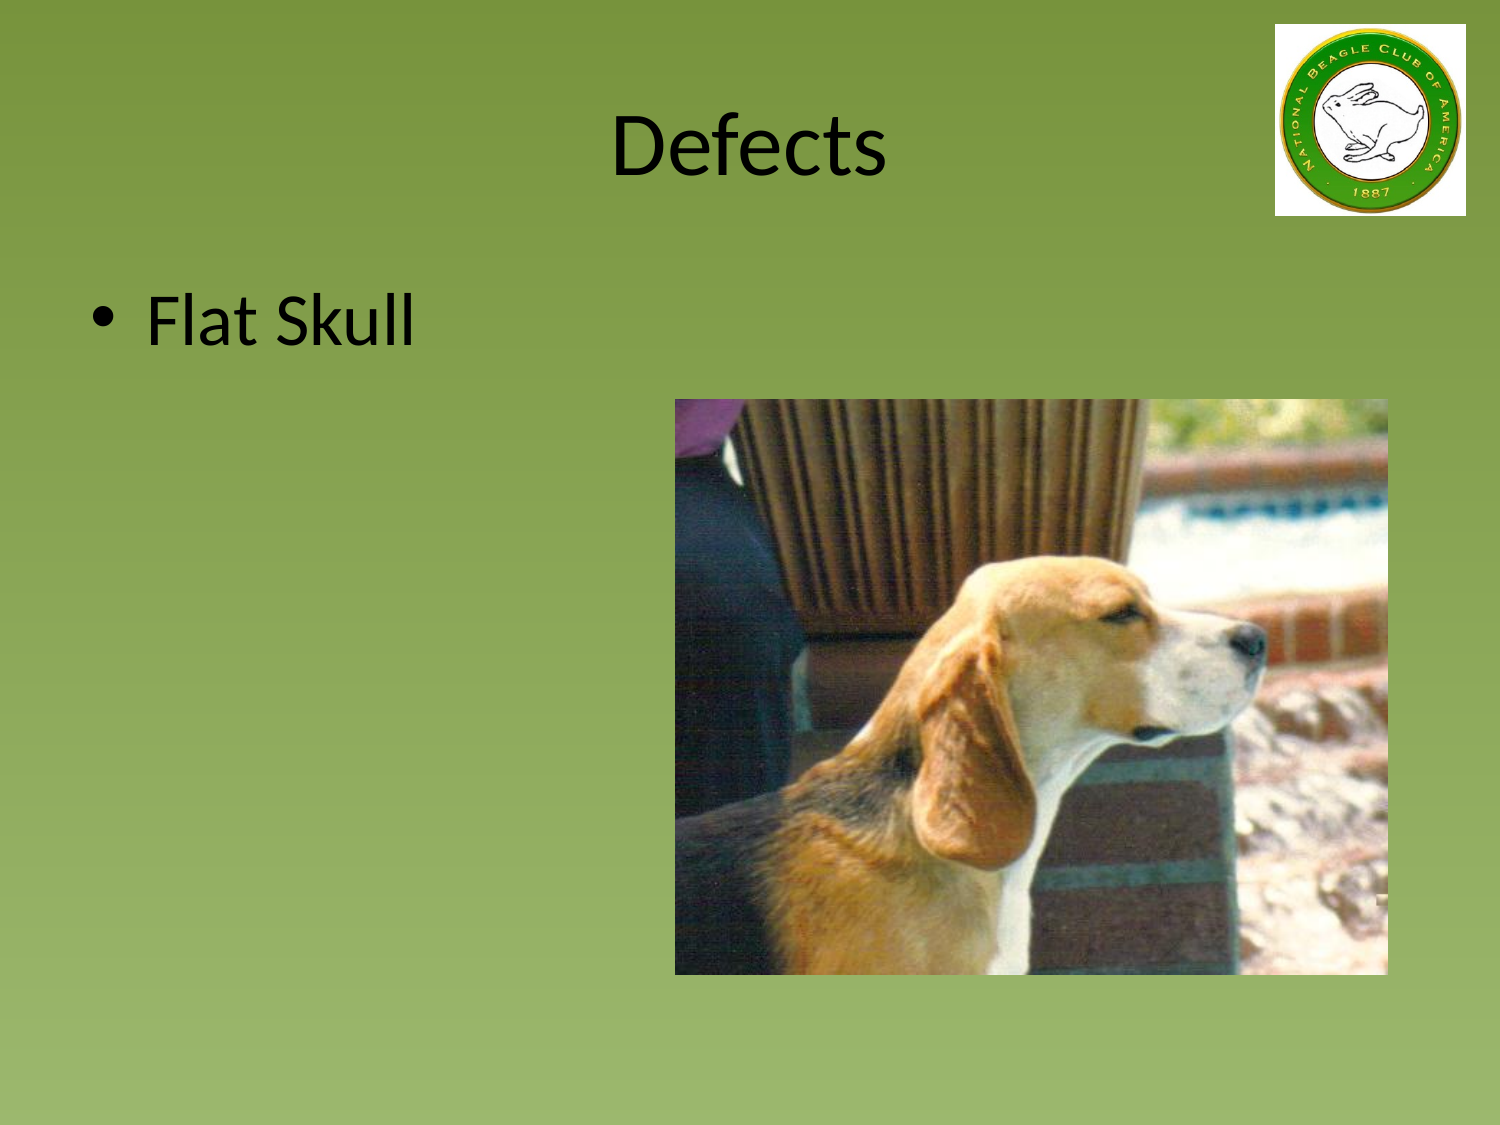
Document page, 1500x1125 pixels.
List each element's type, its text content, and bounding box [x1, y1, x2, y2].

picture [674, 399, 1389, 975]
picture [1274, 24, 1466, 216]
title Defects [75, 45, 1425, 233]
list Flat Skull [75, 262, 625, 1025]
